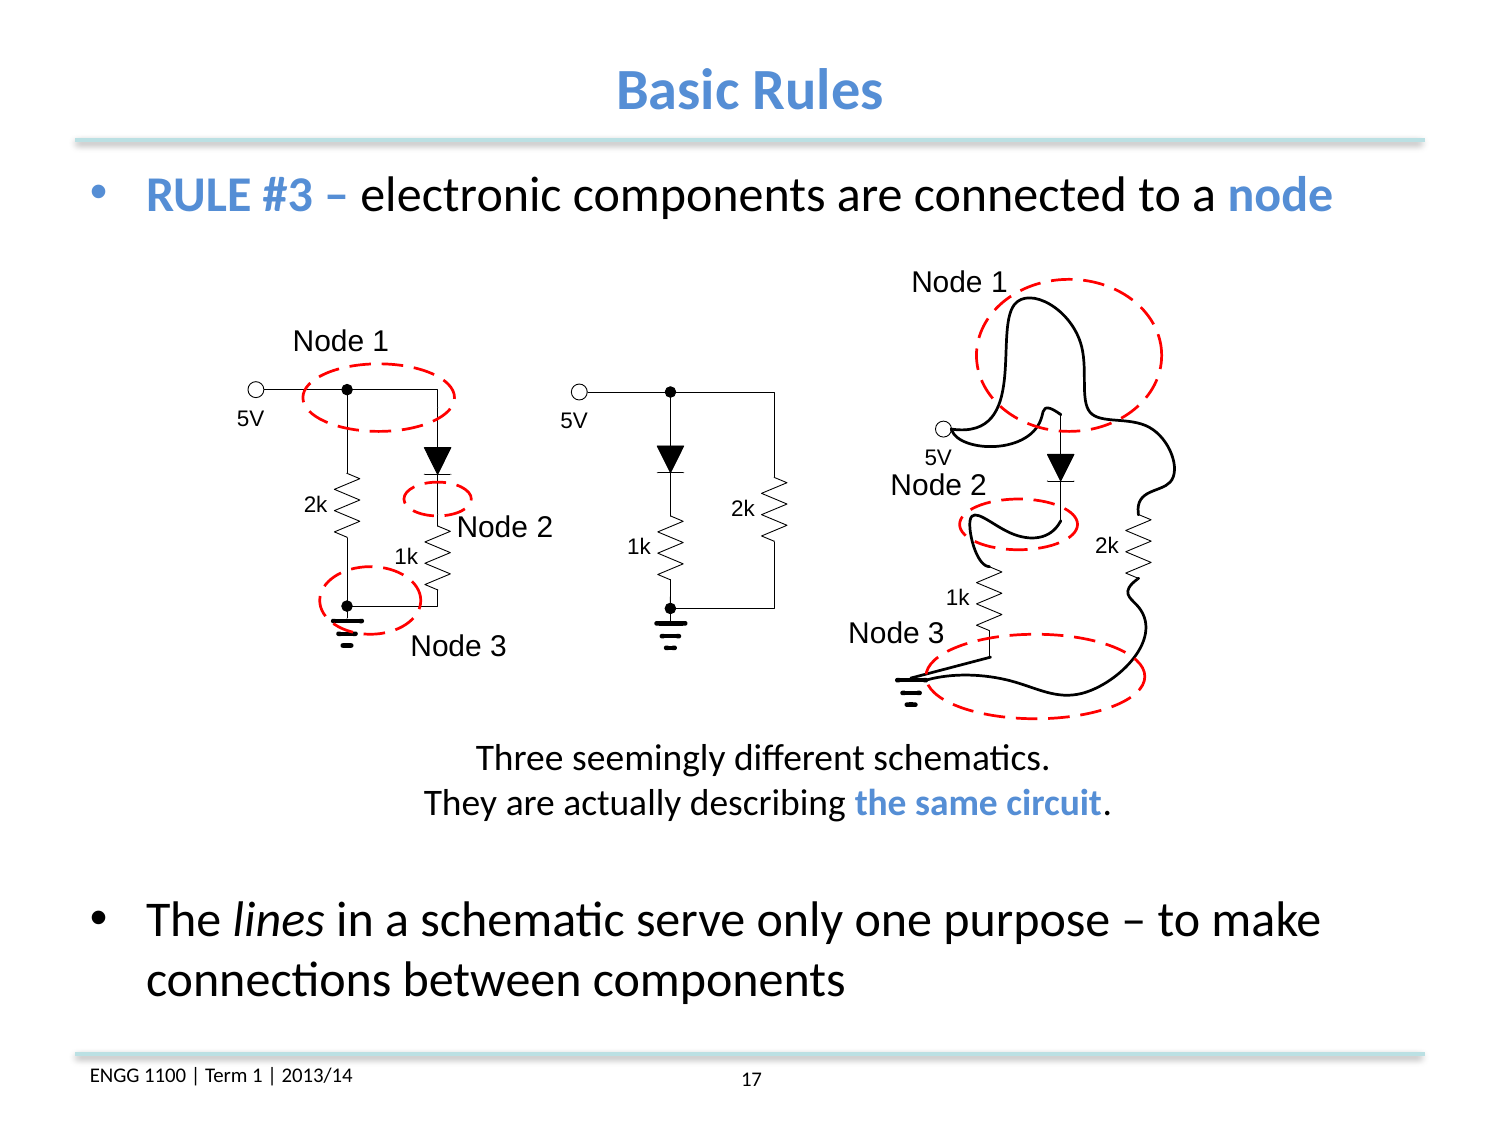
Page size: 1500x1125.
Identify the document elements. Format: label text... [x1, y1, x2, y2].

text_box Three seemingly different schematics. They are actually describing the same circuit. [408, 765, 1127, 831]
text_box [227, 255, 1207, 758]
text_box RULE #3 – electronic components are connected to a node The lines in a schematic serve only one purpose – to make connections between components [74, 154, 1425, 1036]
title Basic Rules [74, 32, 1426, 141]
